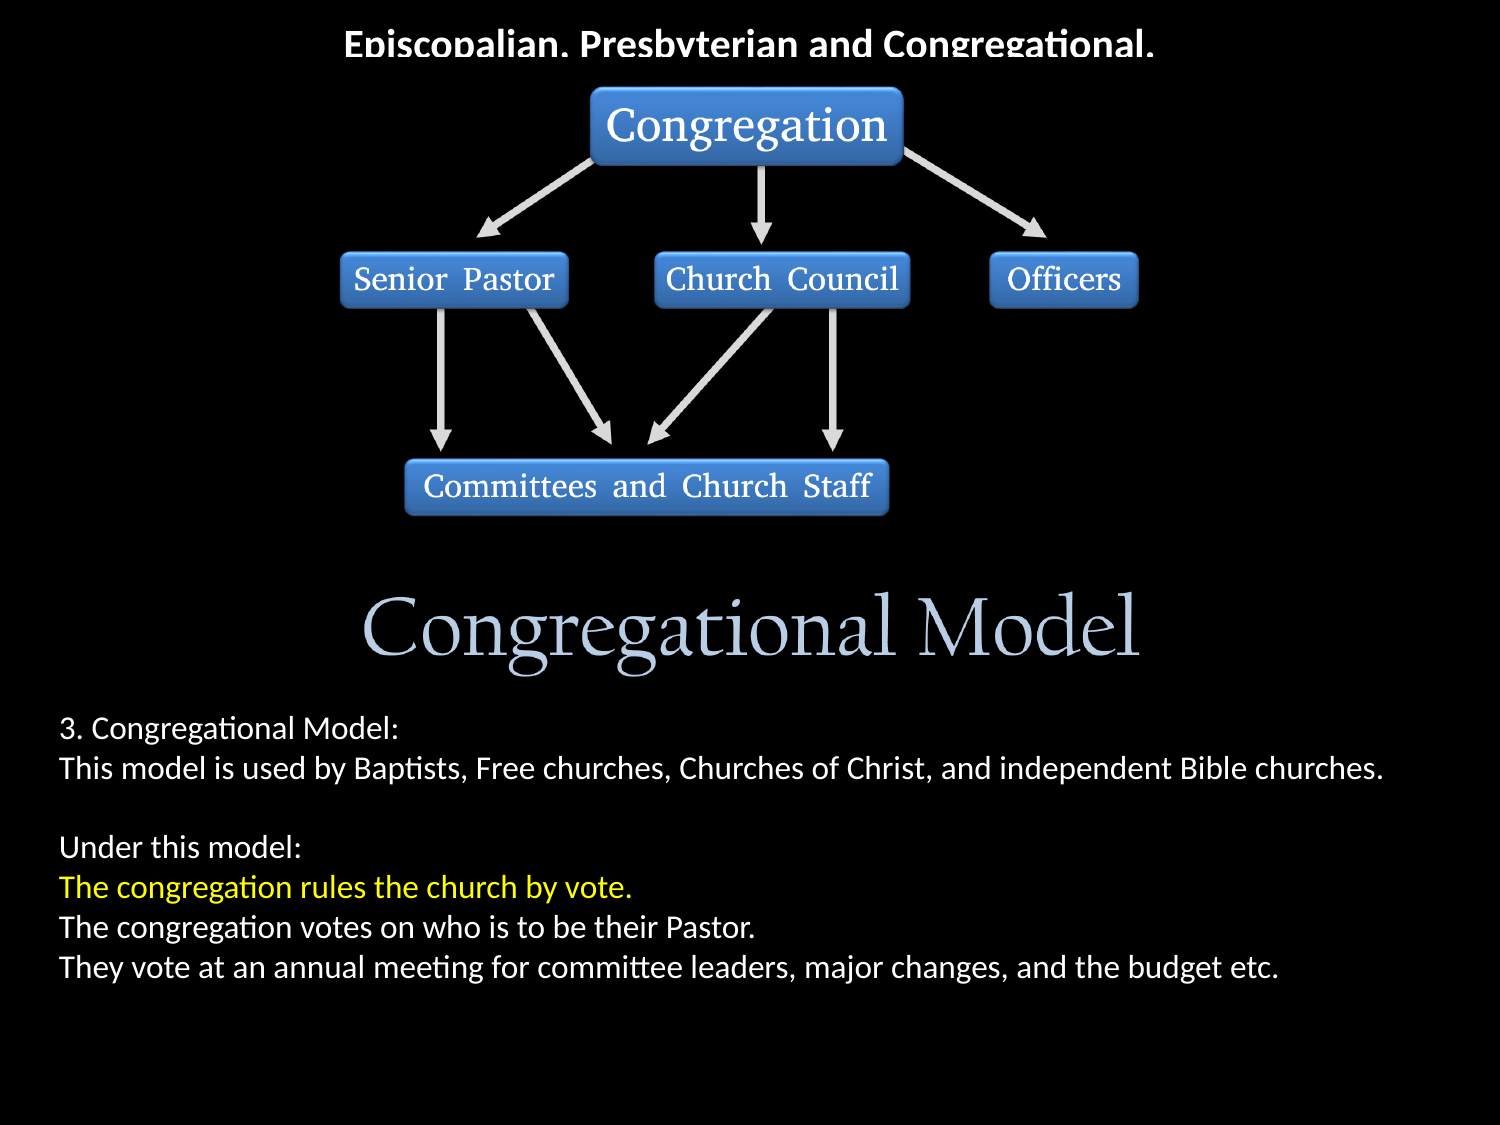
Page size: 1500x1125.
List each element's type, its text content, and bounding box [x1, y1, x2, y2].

text_box Episcopalian, Presbyterian and Congregational. [0, 9, 1500, 75]
picture [309, 57, 1191, 229]
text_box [249, 229, 1250, 896]
text_box 3. Congregational Model: This model is used by Baptists, Free churches, Churches of Christ, and independent Bible churches. Under this model: The congregation rules the church by vote. The congregation votes on who is to be their Pastor. They vote at an annual meeting for committee leaders, major changes, and the budget etc. [44, 698, 1401, 993]
